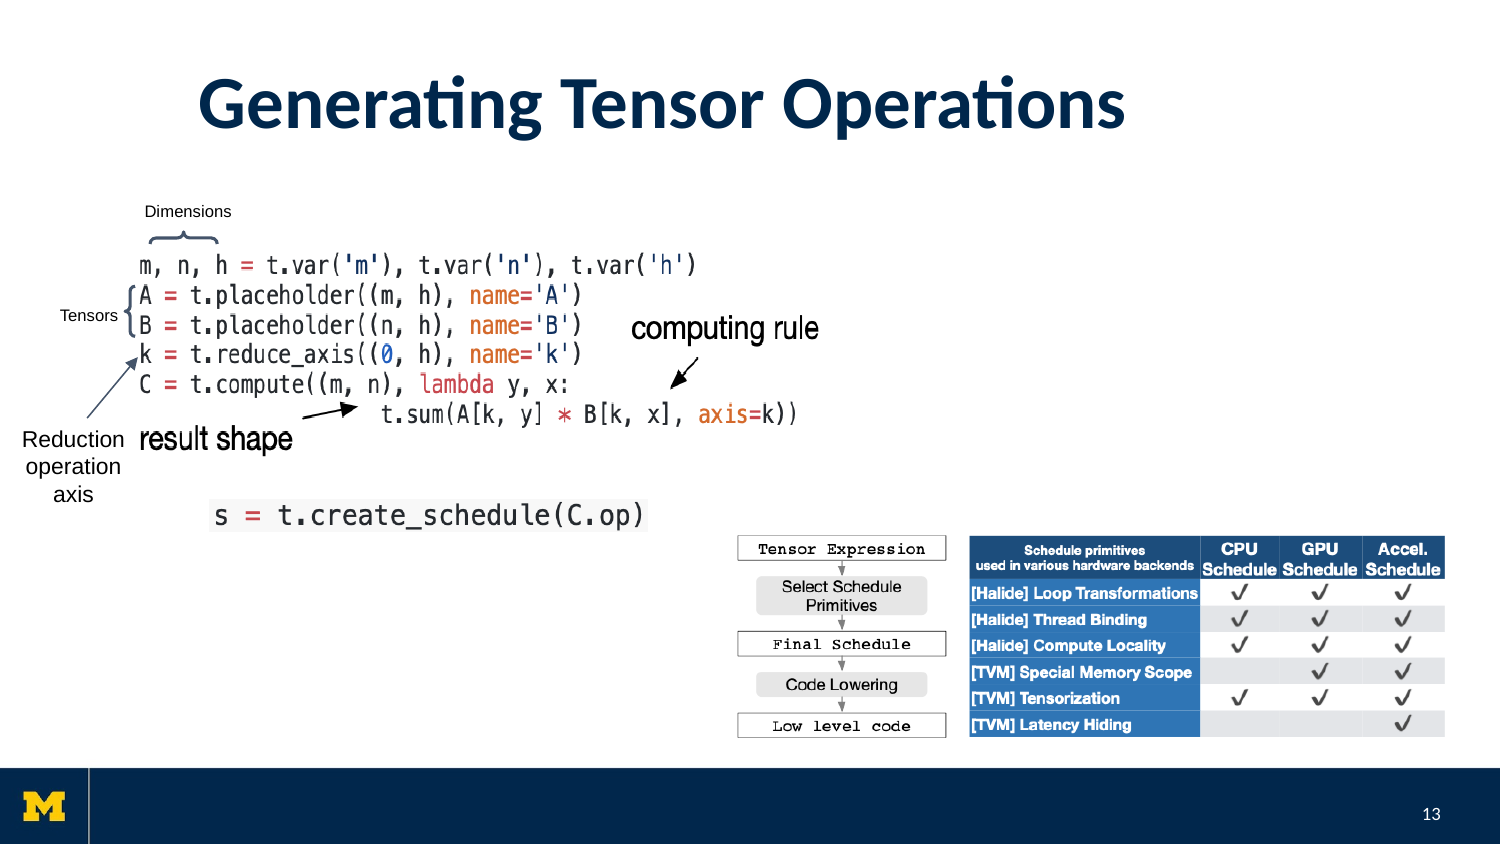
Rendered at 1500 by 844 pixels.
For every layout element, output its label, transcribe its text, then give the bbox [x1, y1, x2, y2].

text_box Dimensions [128, 186, 248, 218]
title Generating Tensor Operations [187, 43, 1313, 150]
picture [0, 0, 1500, 844]
text_box [152, 231, 215, 239]
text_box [86, 356, 139, 419]
slide_number 13 [1312, 796, 1453, 827]
text_box Reduction operation axis [3, 409, 111, 452]
text_box Tensors [43, 290, 111, 333]
